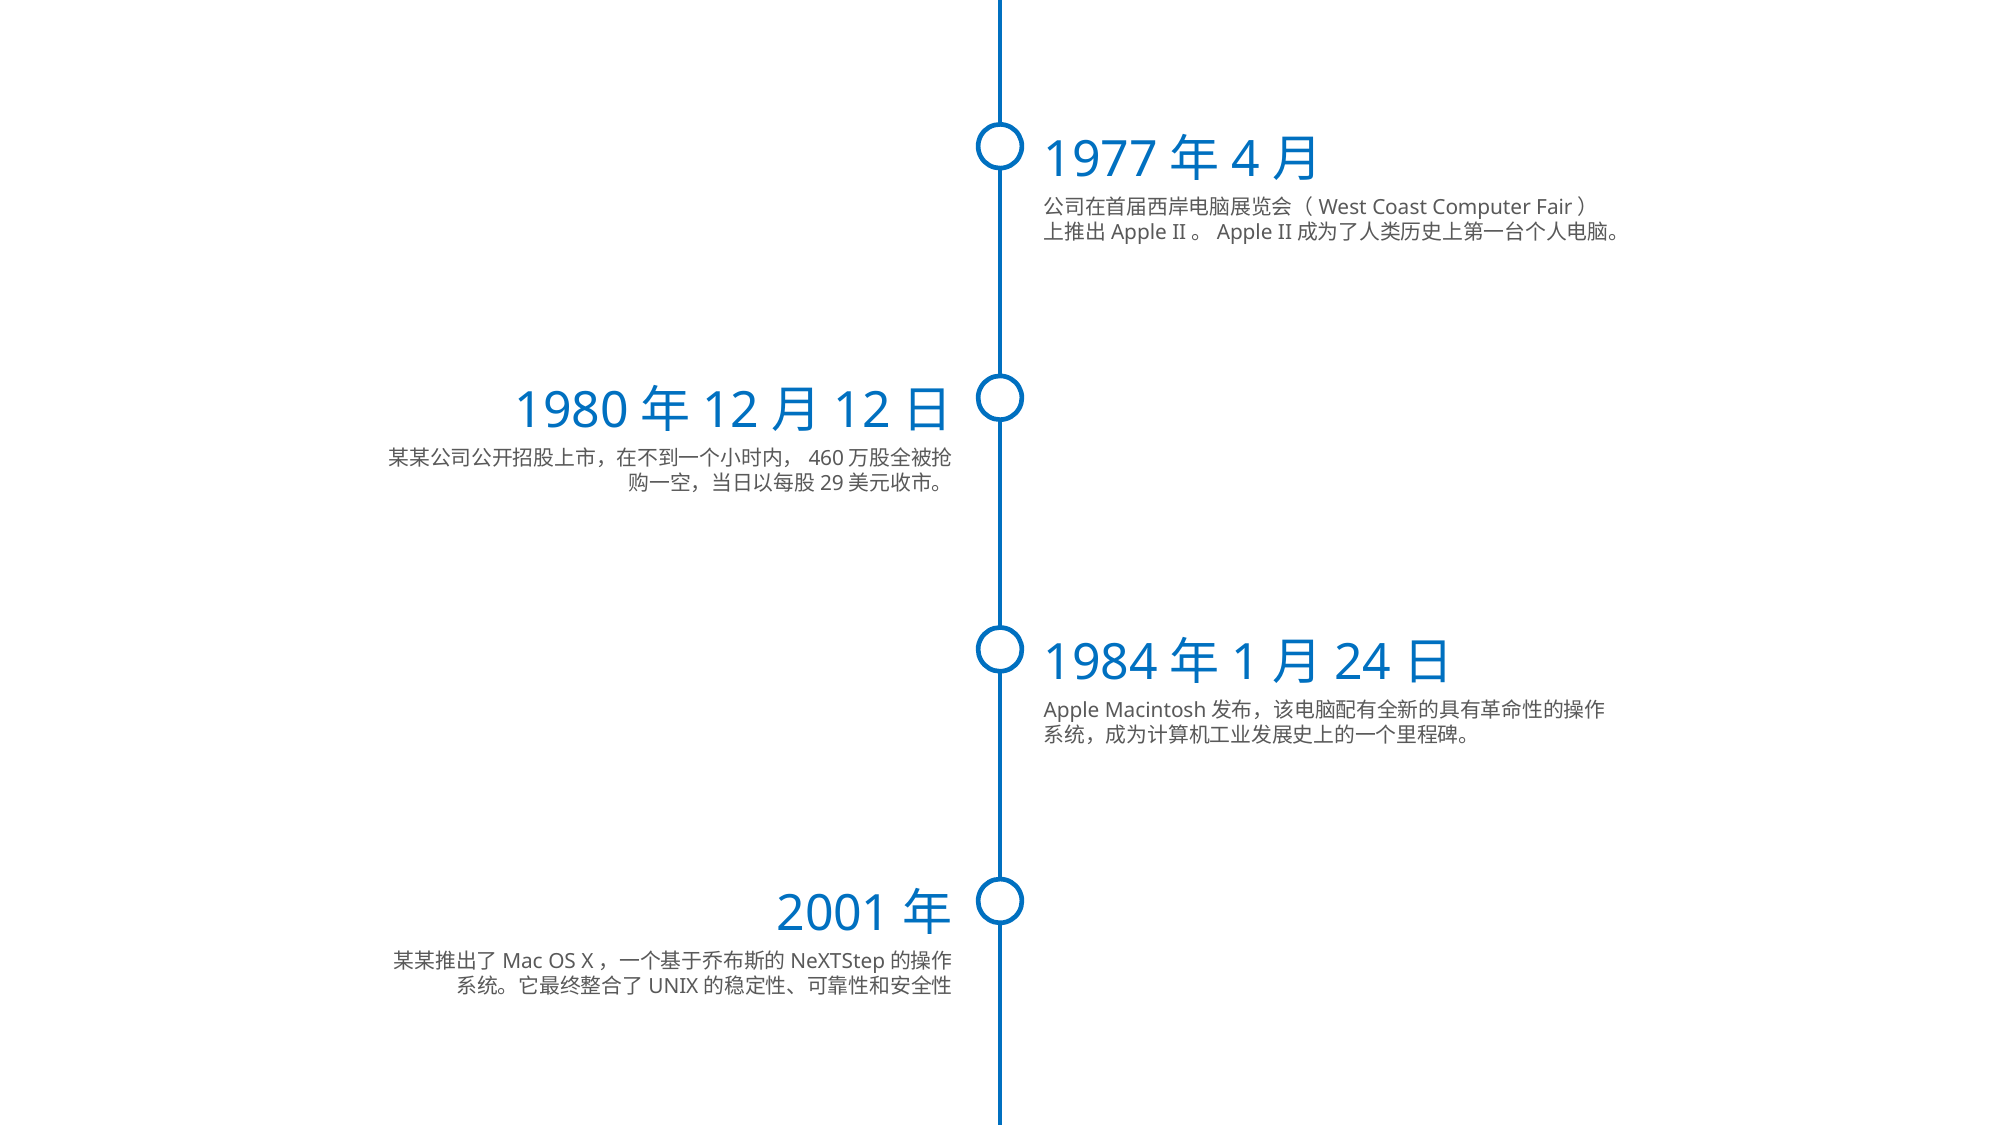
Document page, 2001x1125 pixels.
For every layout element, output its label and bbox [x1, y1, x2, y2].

text_box [978, 621, 1634, 755]
text_box [362, 370, 1022, 504]
text_box [362, 873, 1022, 1007]
text_box [978, 118, 1634, 252]
